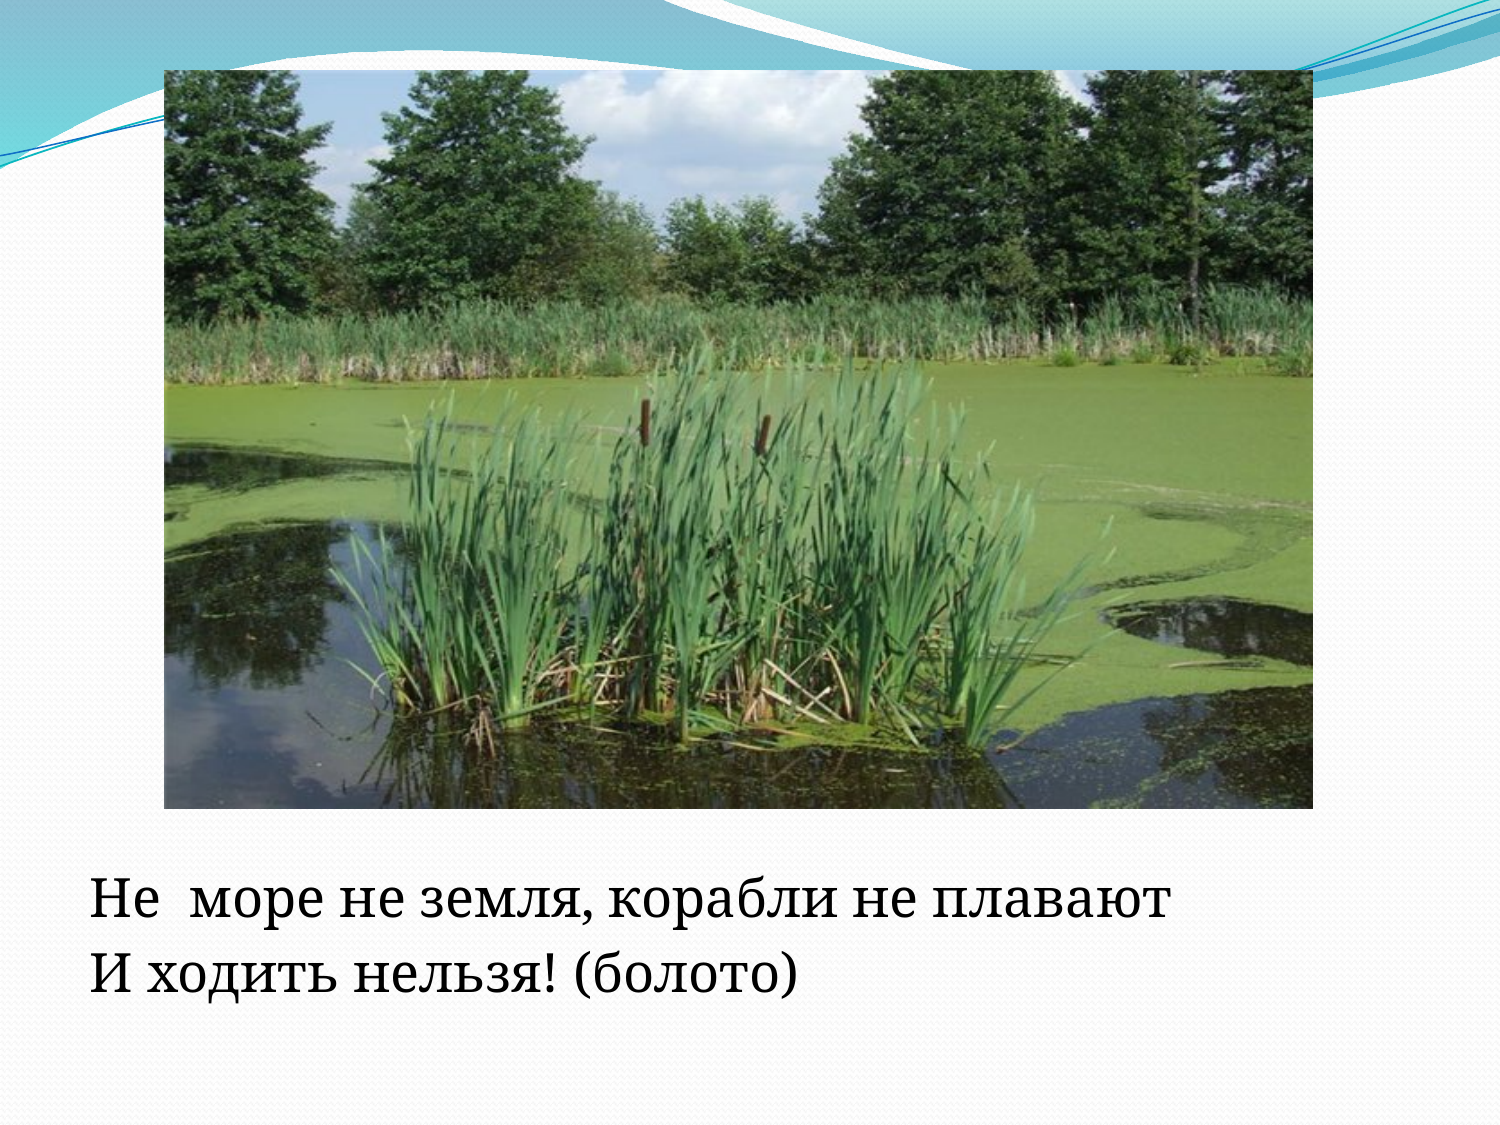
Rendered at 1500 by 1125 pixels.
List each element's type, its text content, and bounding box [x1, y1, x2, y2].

picture [163, 70, 1313, 809]
list Не море не земля, корабли не плавают И ходить нельзя! (болото) [75, 855, 1425, 1038]
